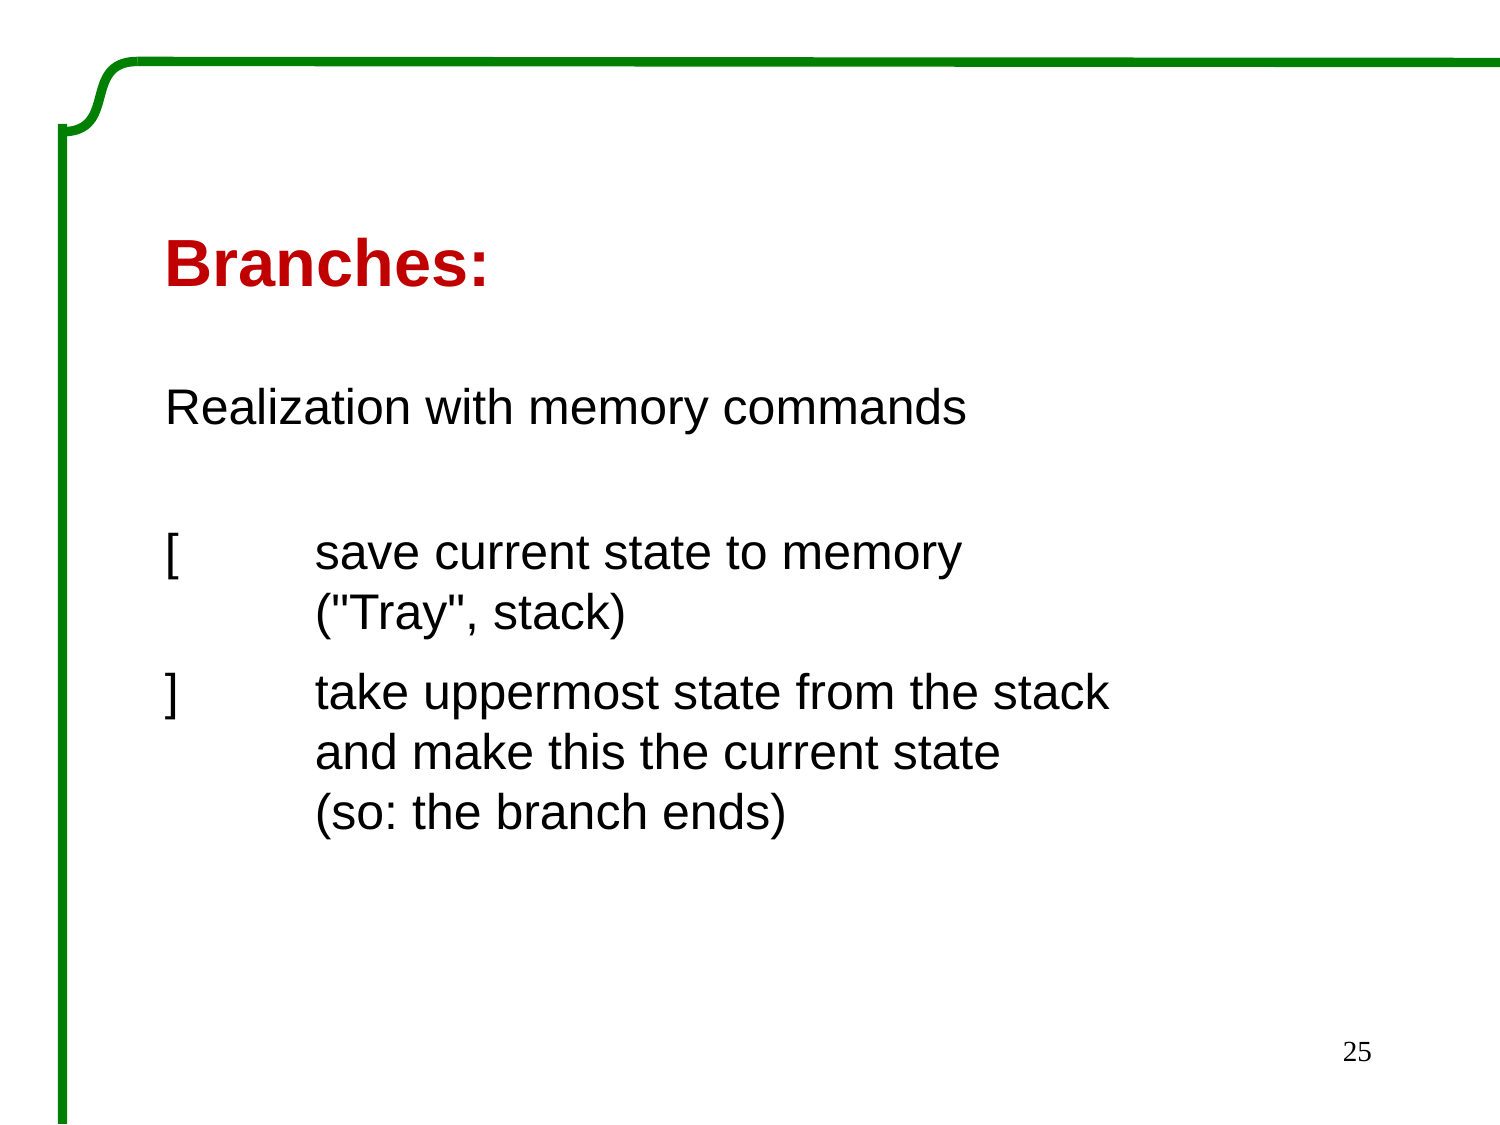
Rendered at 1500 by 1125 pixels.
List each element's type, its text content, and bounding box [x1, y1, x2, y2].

text_box Branches: Realization with memory commands [ save current state to memory ("Tray", stack) ] take uppermost state from the stack and make this the current state (so: the branch ends) [149, 212, 1338, 847]
slide_number 25 [1074, 1025, 1388, 1100]
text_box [64, 59, 136, 135]
